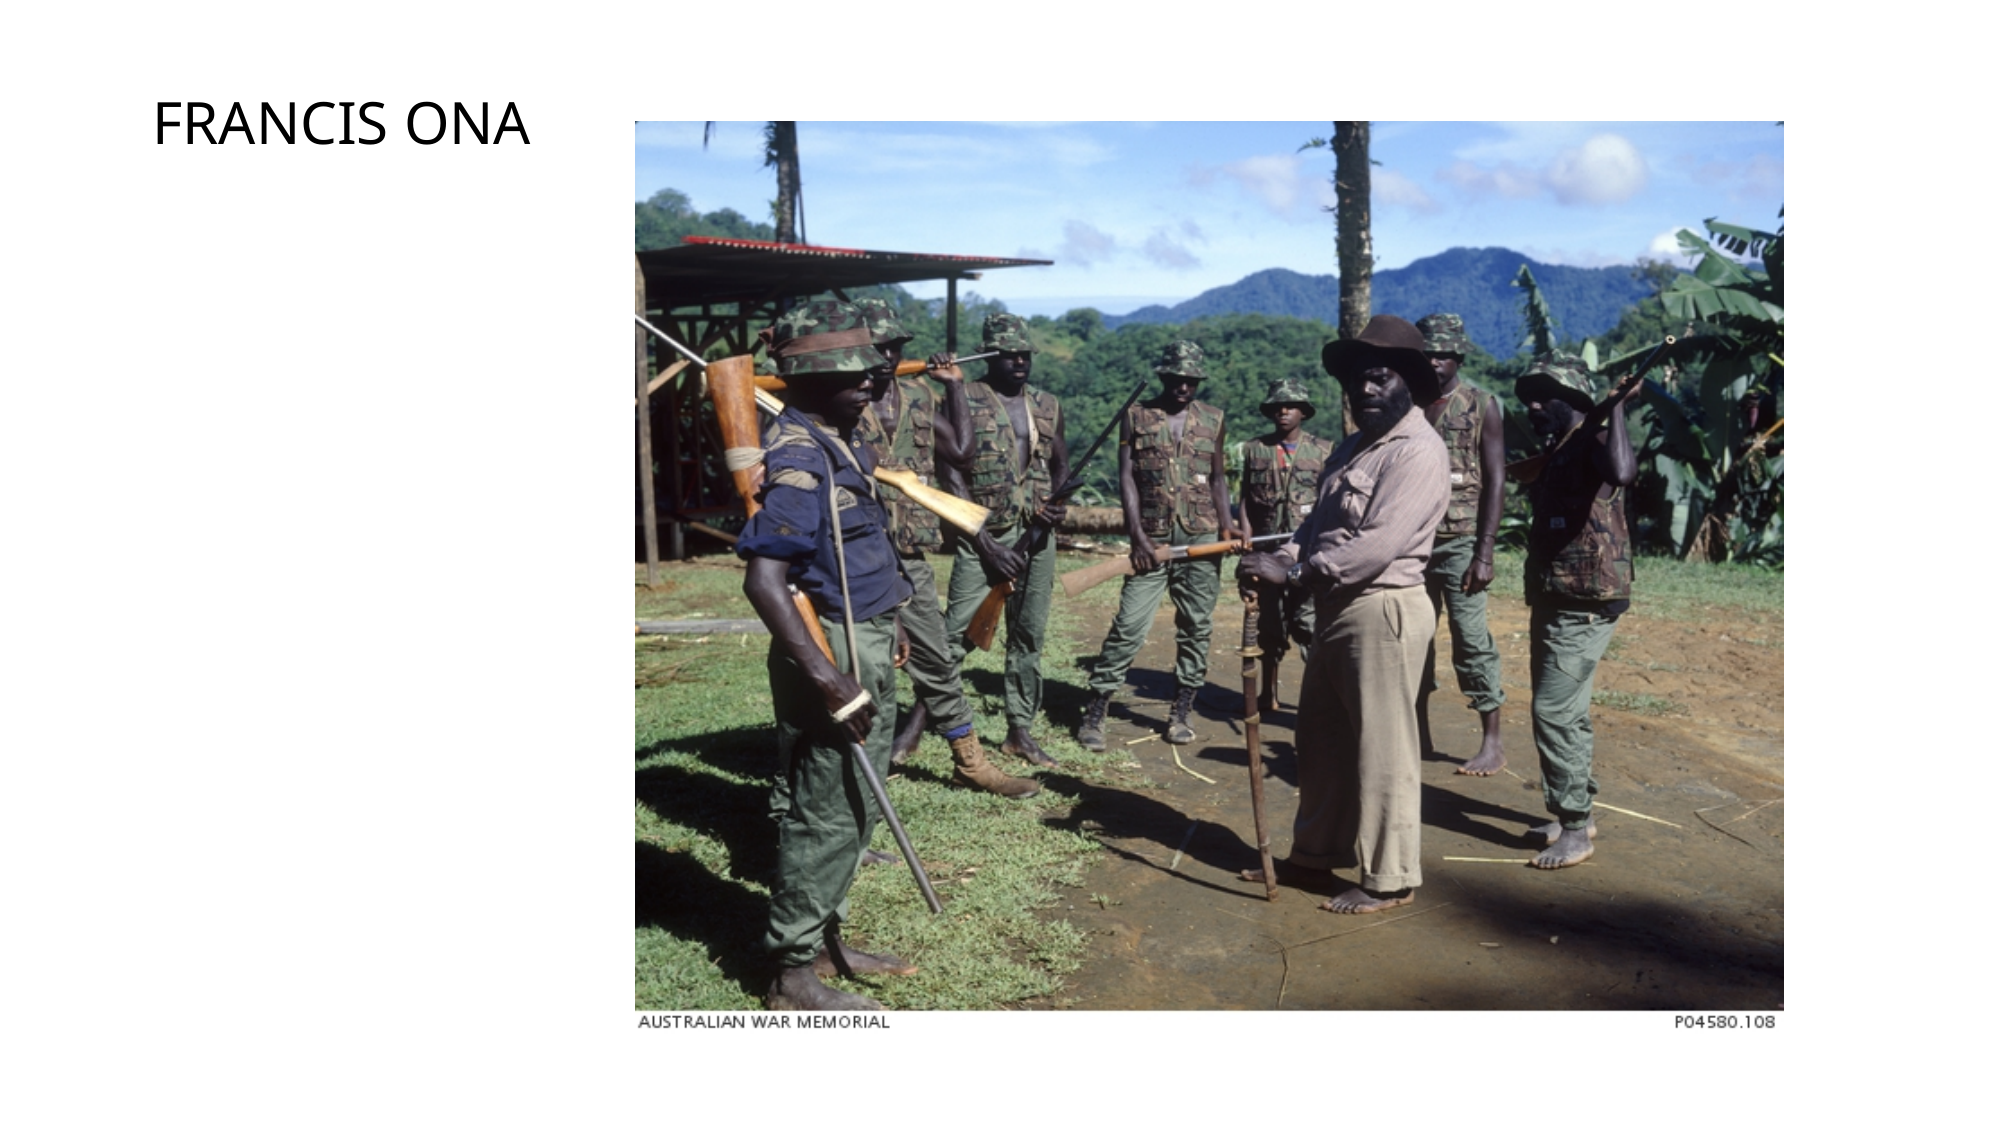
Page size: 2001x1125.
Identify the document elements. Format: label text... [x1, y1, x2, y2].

title FRANCIS ONA [137, 59, 588, 193]
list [635, 121, 1784, 1035]
